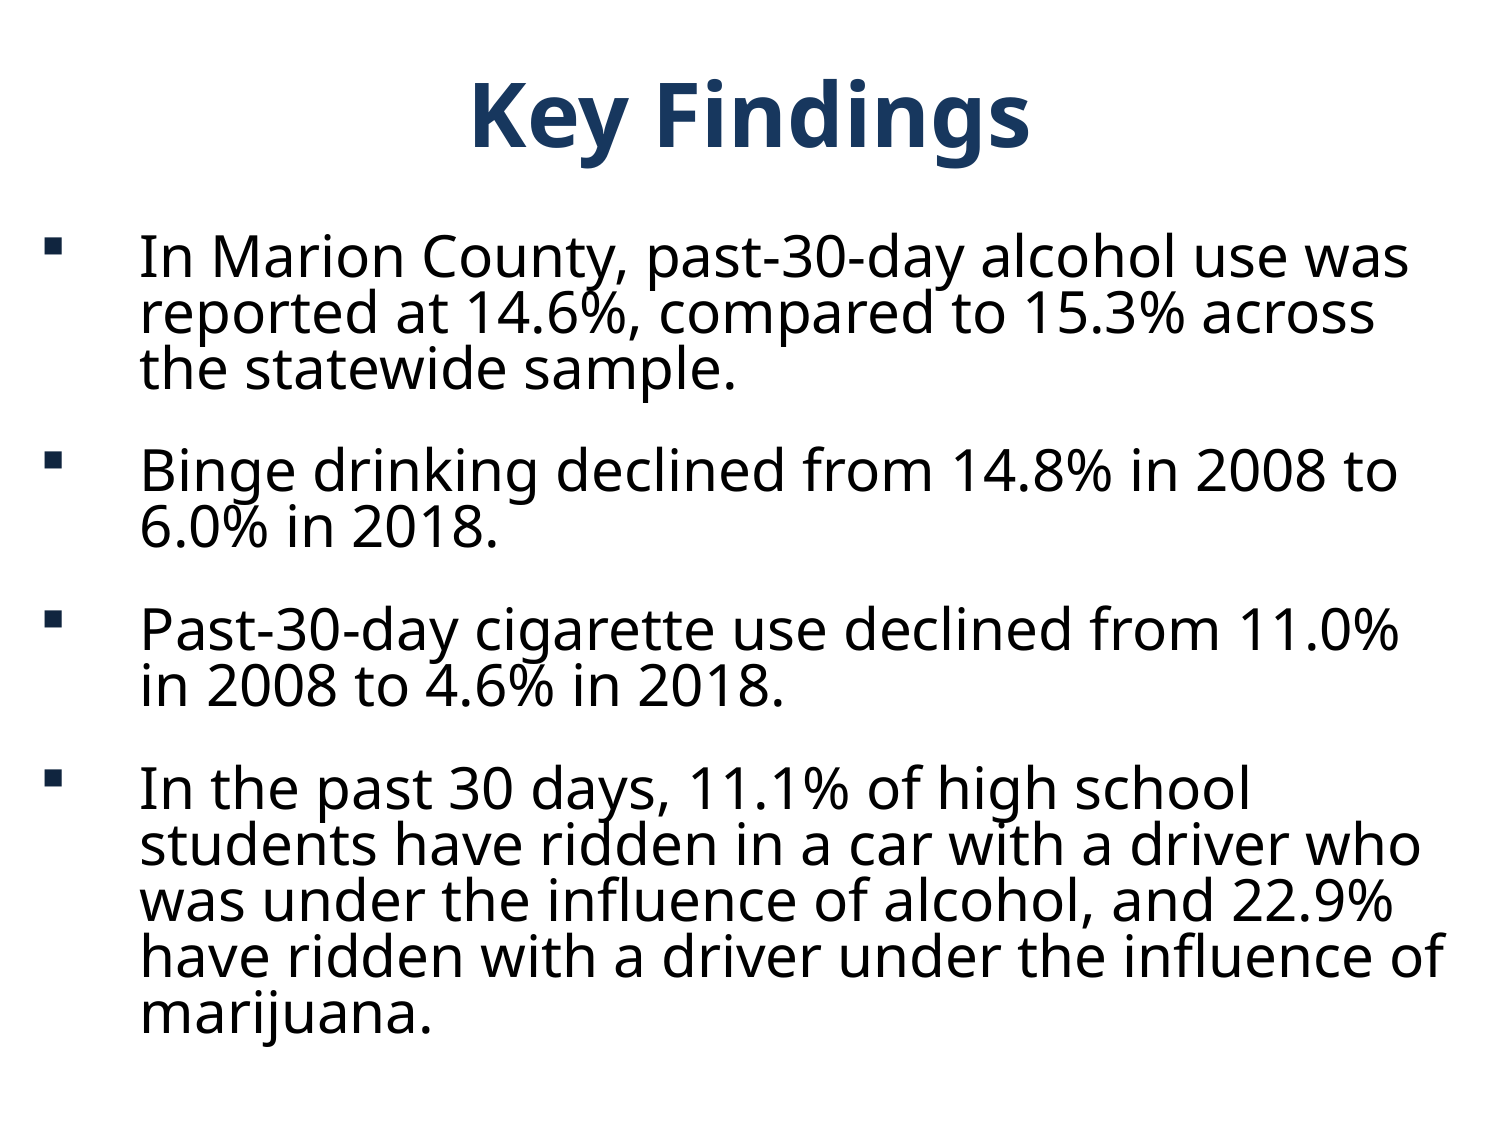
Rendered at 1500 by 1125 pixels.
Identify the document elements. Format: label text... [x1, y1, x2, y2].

text_box In Marion County, past-30-day alcohol use was reported at 14.6%, compared to 15.3% across the statewide sample. Binge drinking declined from 14.8% in 2008 to 6.0% in 2018. Past-30-day cigarette use declined from 11.0% in 2008 to 4.6% in 2018. In the past 30 days, 11.1% of high school students have ridden in a car with a driver who was under the influence of alcohol, and 22.9% have ridden with a driver under the influence of marijuana. [24, 224, 1475, 950]
text_box Key Findings [37, 62, 1463, 175]
